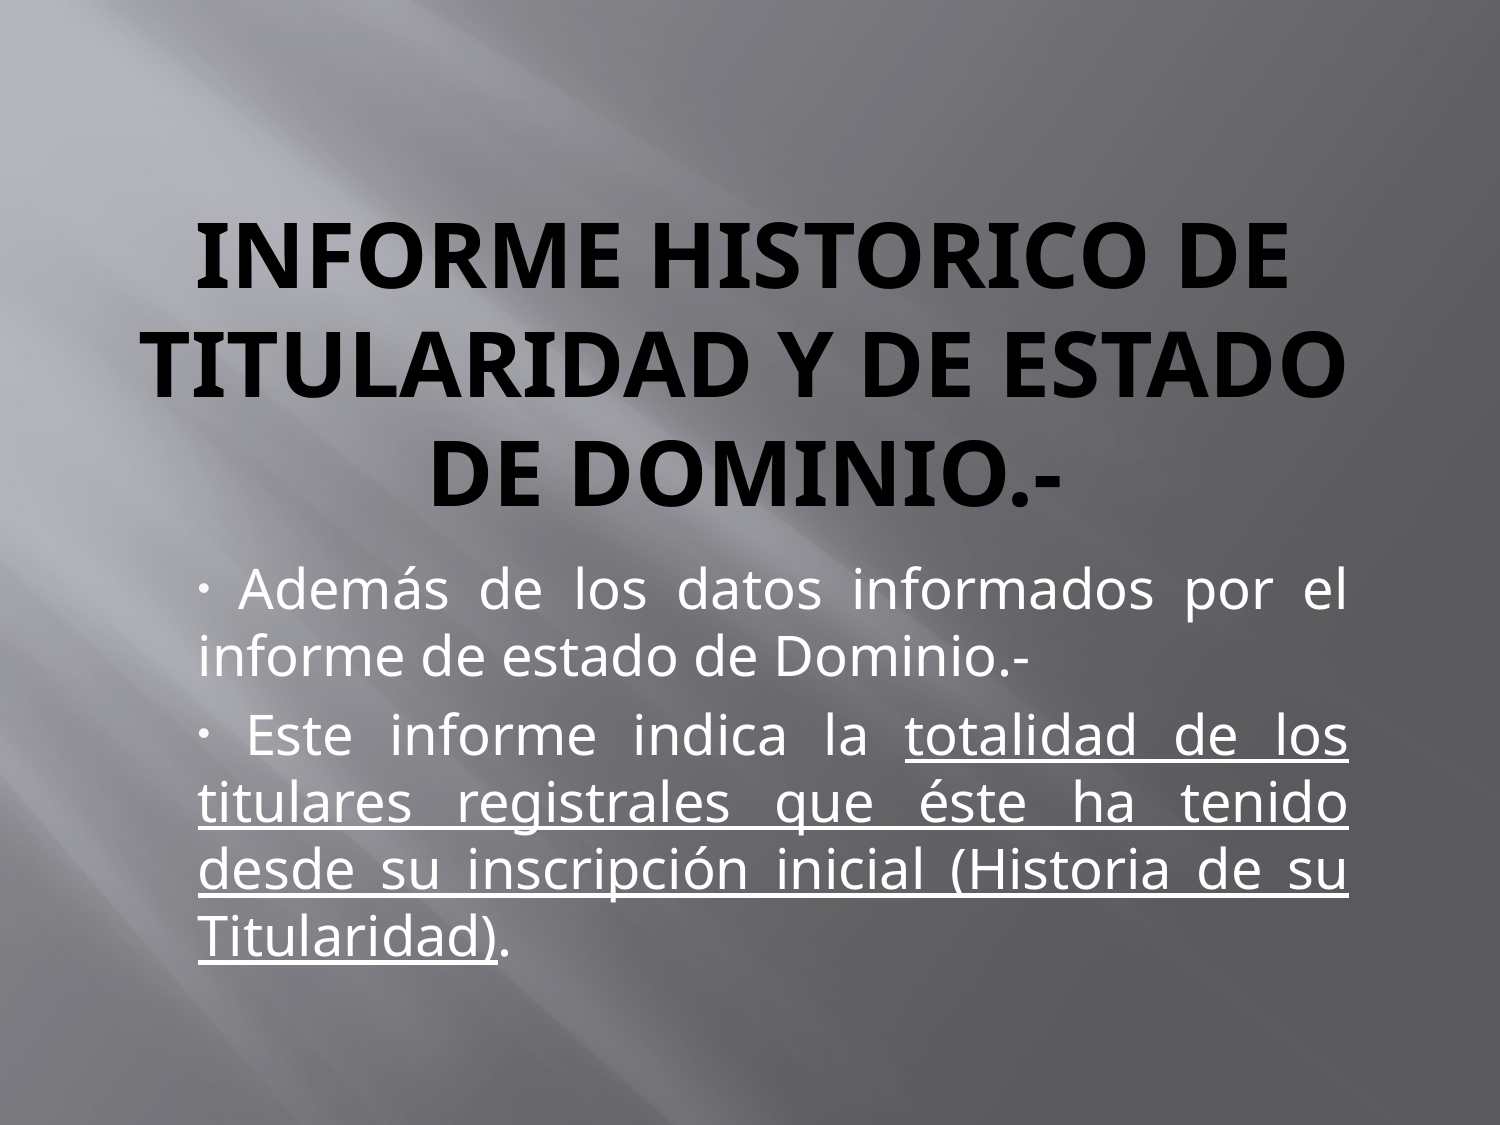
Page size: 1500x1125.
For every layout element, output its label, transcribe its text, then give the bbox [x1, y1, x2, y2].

title INFORME HISTORICO DE titularidad y de estado de dominio.- [69, 196, 1420, 525]
subtitle Además de los datos informados por el informe de estado de Dominio.- Este informe indica la totalidad de los titulares registrales que éste ha tenido desde su inscripción inicial (Historia de su Titularidad). [183, 546, 1365, 976]
